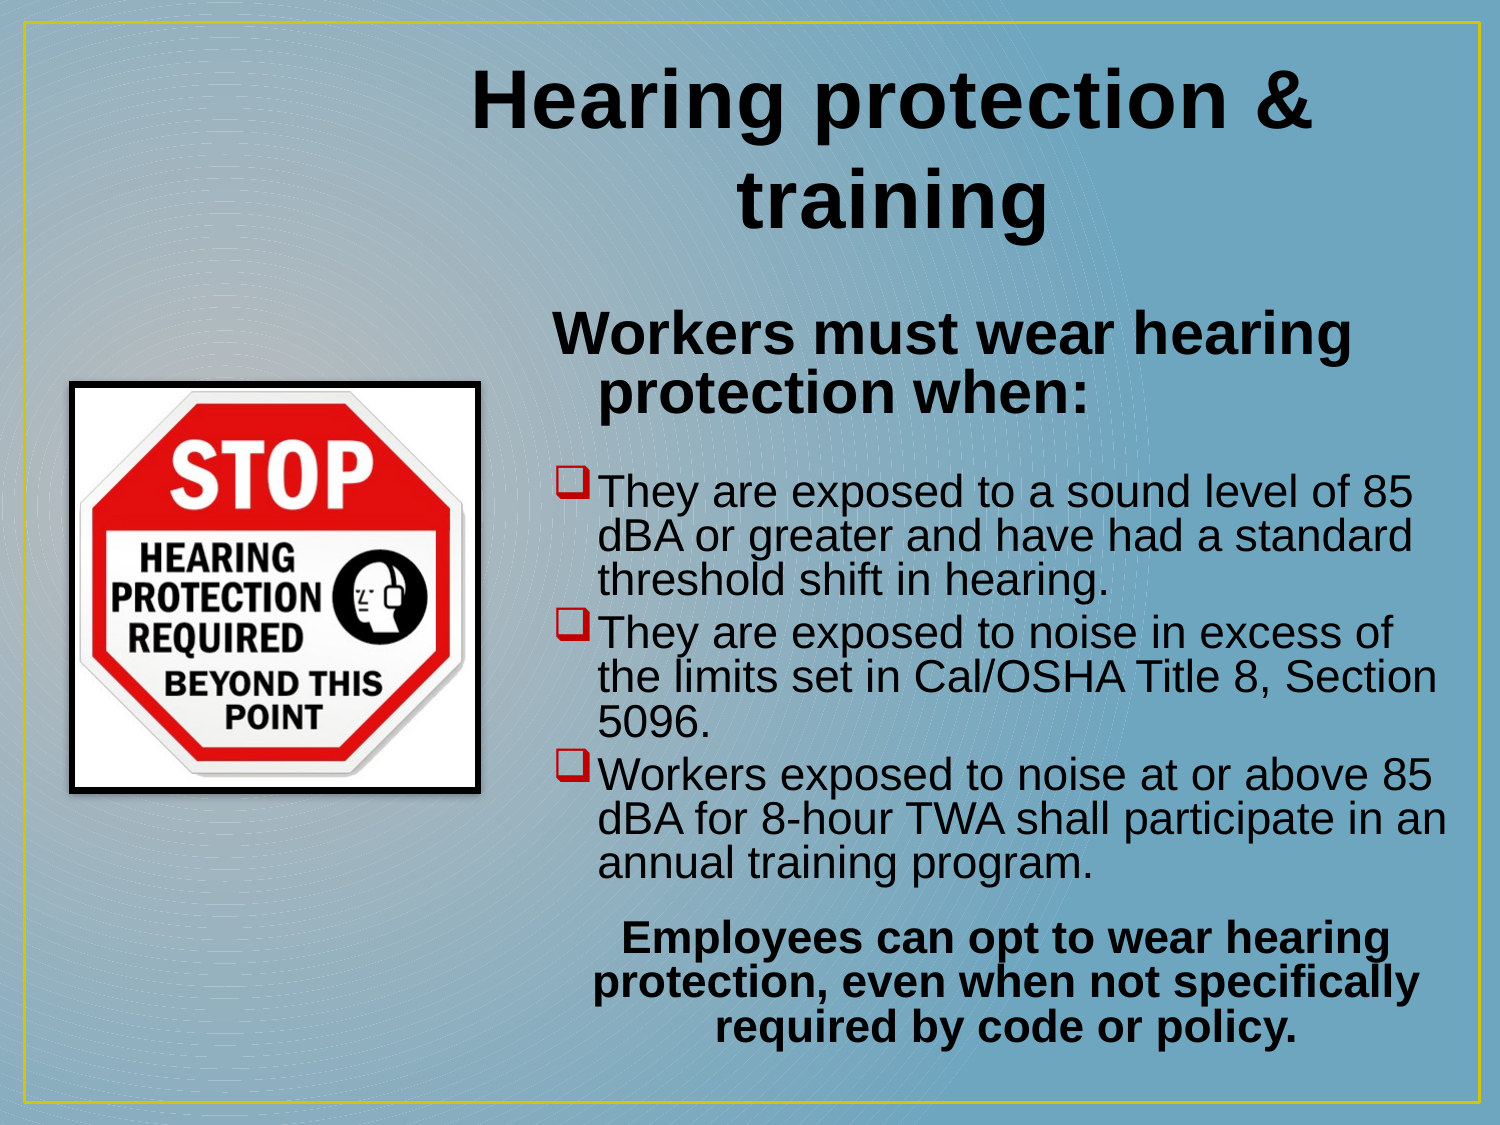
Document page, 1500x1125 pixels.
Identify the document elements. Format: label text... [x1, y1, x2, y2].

title Hearing protection & training [350, 37, 1438, 254]
list Workers must wear hearing protection when: They are exposed to a sound level of 85 dBA or greater and have had a standard threshold shift in hearing. They are exposed to noise in excess of the limits set in Cal/OSHA Title 8, Section 5096. Workers exposed to noise at or above 85 dBA for 8-hour TWA shall participate in an annual training program. Employees can opt to wear hearing protection, even when not specifically required by code or policy. [537, 299, 1475, 1063]
picture [75, 387, 476, 788]
